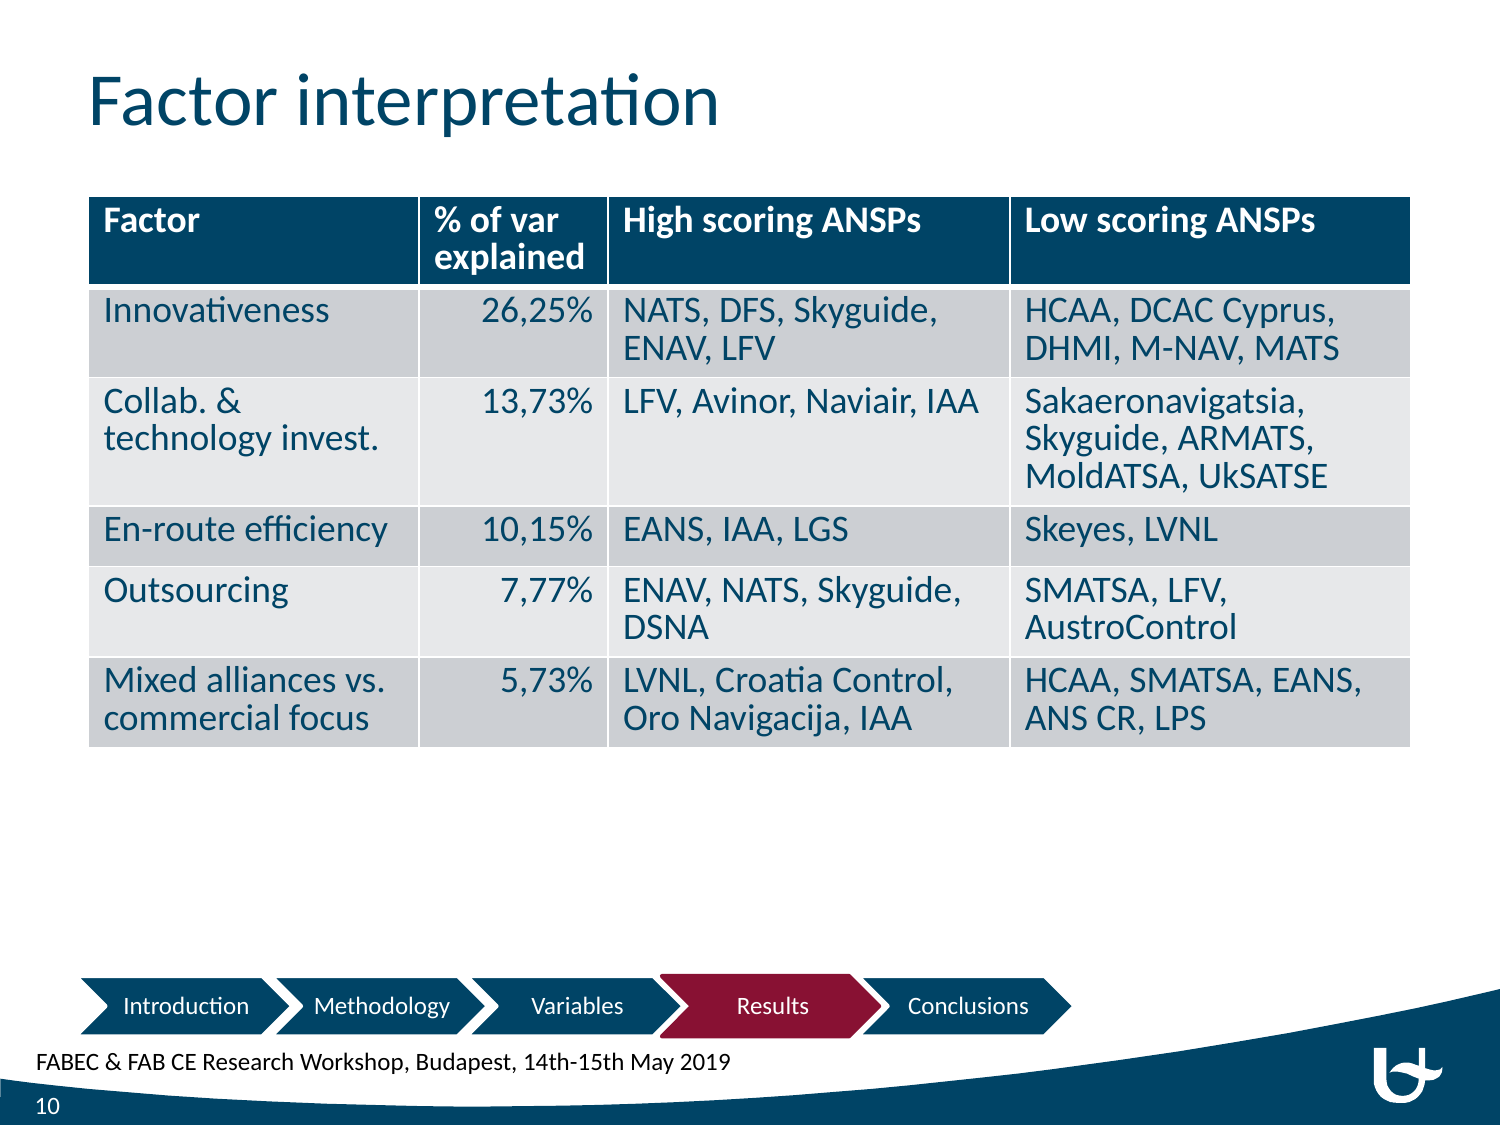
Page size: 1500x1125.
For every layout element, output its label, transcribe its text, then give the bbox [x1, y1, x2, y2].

table_cell Collab. & technology invest. [89, 378, 418, 505]
table_cell En-route efficiency [89, 507, 418, 566]
table_cell 26,25% [420, 290, 607, 377]
table_header Low scoring ANSPs [1011, 197, 1410, 284]
table_header % of var explained [420, 197, 607, 284]
table_cell 10,15% [420, 507, 607, 566]
table_cell SMATSA, LFV, AustroControl [1011, 567, 1410, 656]
table_cell LVNL, Croatia Control, Oro Navigacija, IAA [609, 658, 1009, 747]
table_cell EANS, IAA, LGS [609, 507, 1009, 566]
table_cell Outsourcing [89, 567, 418, 656]
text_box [74, 975, 1076, 1037]
table_cell 13,73% [420, 378, 607, 505]
title Factor interpretation [88, 19, 1412, 173]
table_cell Skeyes, LVNL [1011, 507, 1410, 566]
table_header Factor [89, 197, 418, 284]
table_cell LFV, Avinor, Naviair, IAA [609, 378, 1009, 505]
table_cell 5,73% [420, 658, 607, 747]
table_cell Innovativeness [89, 290, 418, 377]
table_cell Sakaeronavigatsia, Skyguide, ARMATS, MoldATSA, UkSATSE [1011, 378, 1410, 505]
table_cell ENAV, NATS, Skyguide, DSNA [609, 567, 1009, 656]
table_cell Mixed alliances vs. commercial focus [89, 658, 418, 747]
table_cell 7,77% [420, 567, 607, 656]
table_cell HCAA, DCAC Cyprus, DHMI, M-NAV, MATS [1011, 290, 1410, 377]
table_cell NATS, DFS, Skyguide, ENAV, LFV [609, 290, 1009, 377]
table_cell HCAA, SMATSA, EANS, ANS CR, LPS [1011, 658, 1410, 747]
slide_number 10 [0, 1083, 75, 1125]
table_header High scoring ANSPs [609, 197, 1009, 284]
